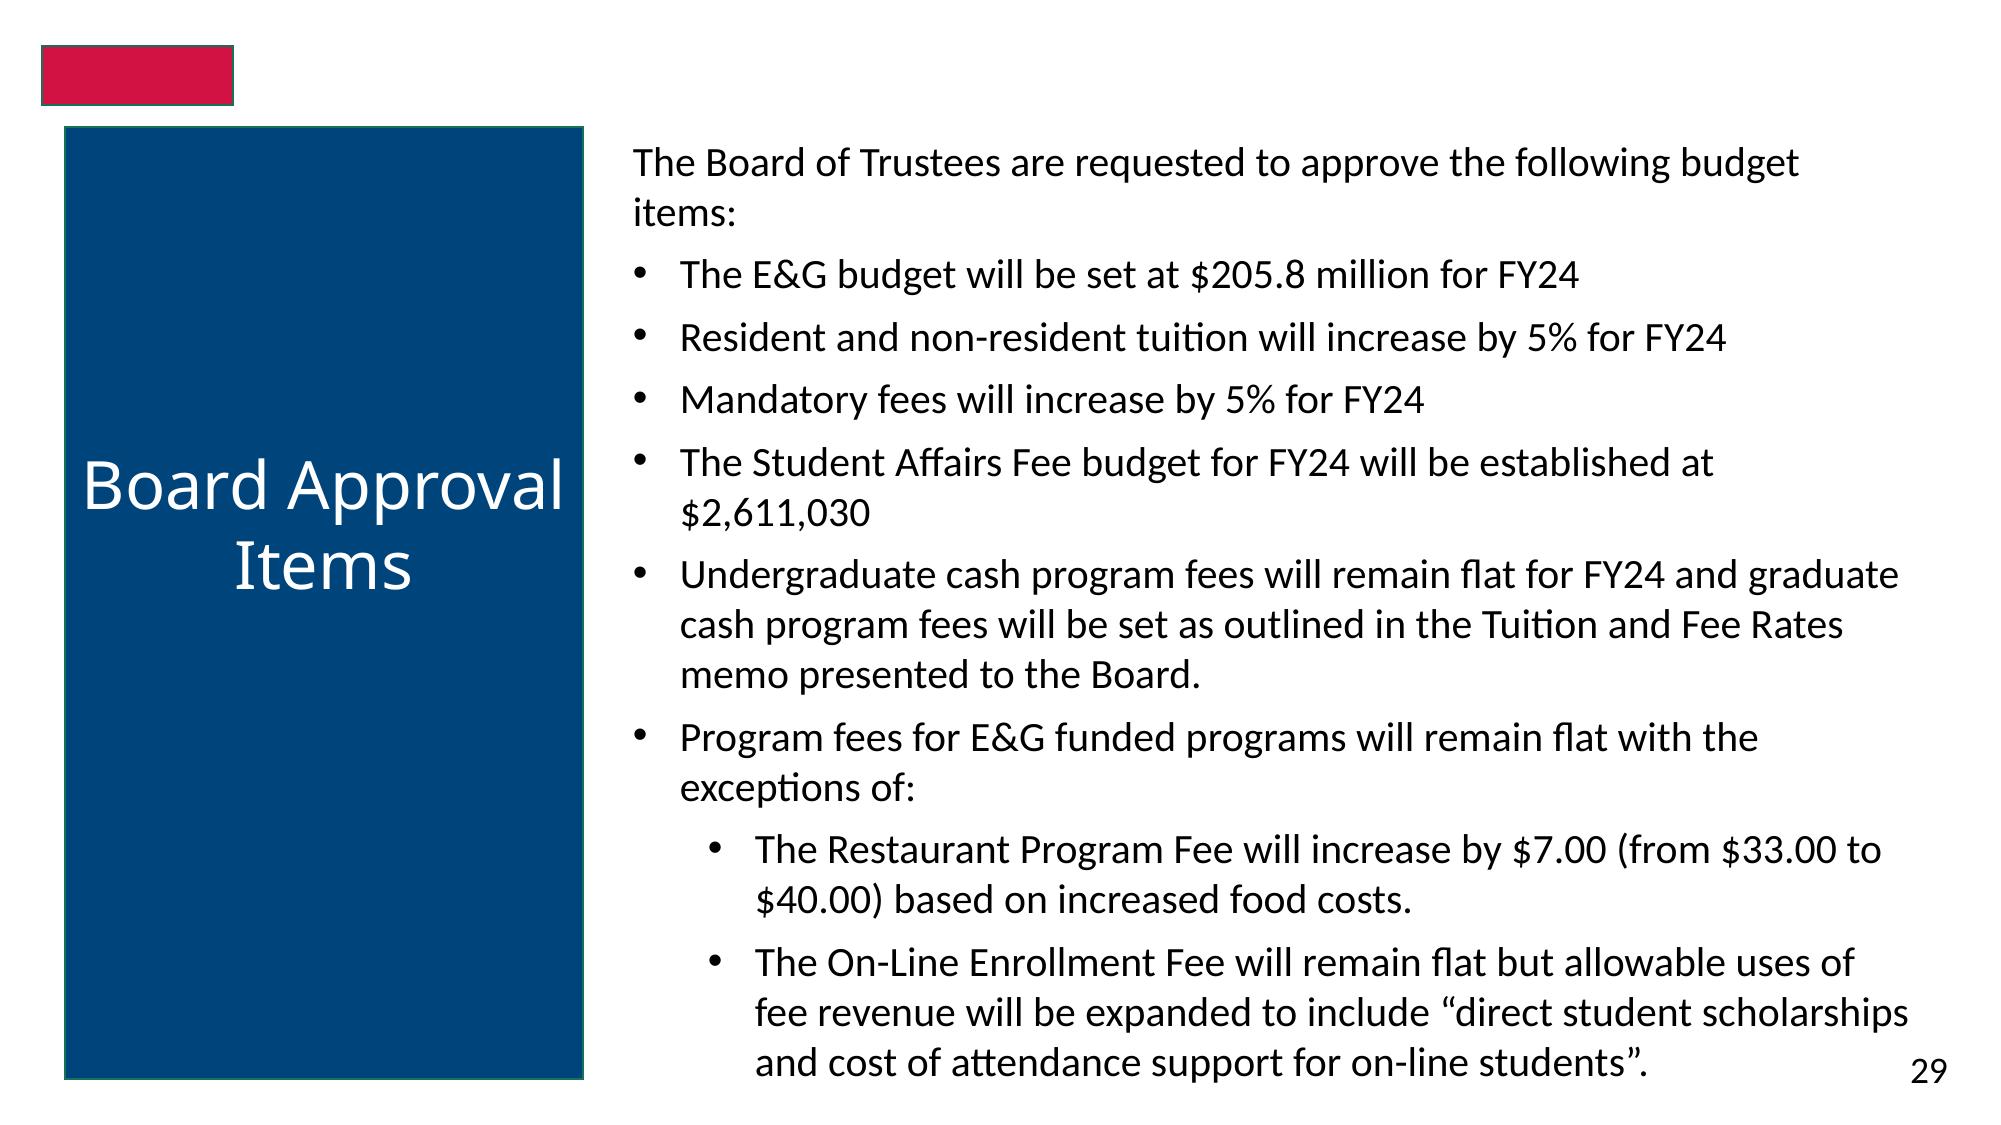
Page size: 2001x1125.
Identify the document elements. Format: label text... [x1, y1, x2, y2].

text_box The Board of Trustees are requested to approve the following budget items: The E&G budget will be set at $205.8 million for FY24 Resident and non-resident tuition will increase by 5% for FY24 Mandatory fees will increase by 5% for FY24 The Student Affairs Fee budget for FY24 will be established at $2,611,030 Undergraduate cash program fees will remain flat for FY24 and graduate cash program fees will be set as outlined in the Tuition and Fee Rates memo presented to the Board. Program fees for E&G funded programs will remain flat with the exceptions of: The Restaurant Program Fee will increase by $7.00 (from $33.00 to $40.00) based on increased food costs. The On-Line Enrollment Fee will remain flat but allowable uses of fee revenue will be expanded to include “direct student scholarships and cost of attendance support for on-line students”. [618, 127, 1925, 1093]
text_box 29 [1512, 1054, 1963, 1114]
text_box [41, 45, 234, 106]
text_box Board Approval Items [64, 126, 584, 1080]
